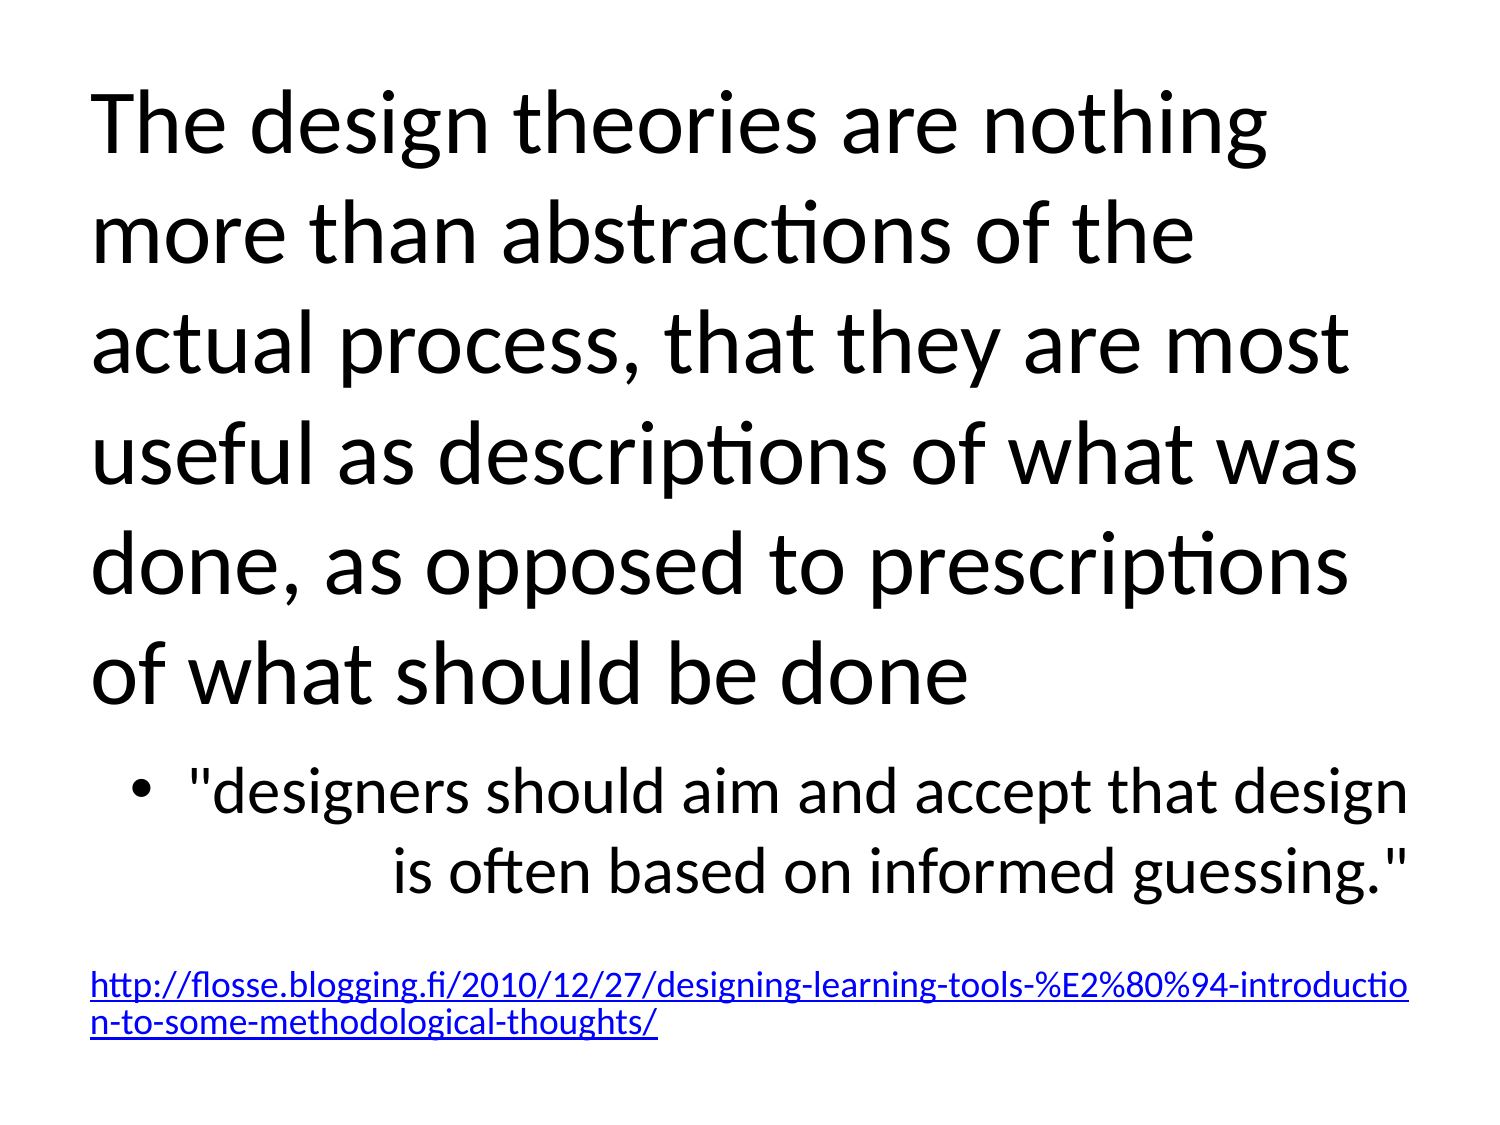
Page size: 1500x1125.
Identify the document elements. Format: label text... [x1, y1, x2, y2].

text_box http://flosse.blogging.fi/2010/12/27/designing-learning-tools-%E2%80%94-introduction-to-some-methodological-thoughts/ [74, 952, 1425, 1012]
title The design theories are nothing more than abstractions of the actual process, that they are most useful as descriptions of what was done, as opposed to prescriptions of what should be done [75, 45, 1425, 739]
list "designers should aim and accept that design is often based on informed guessing." [75, 739, 1425, 923]
